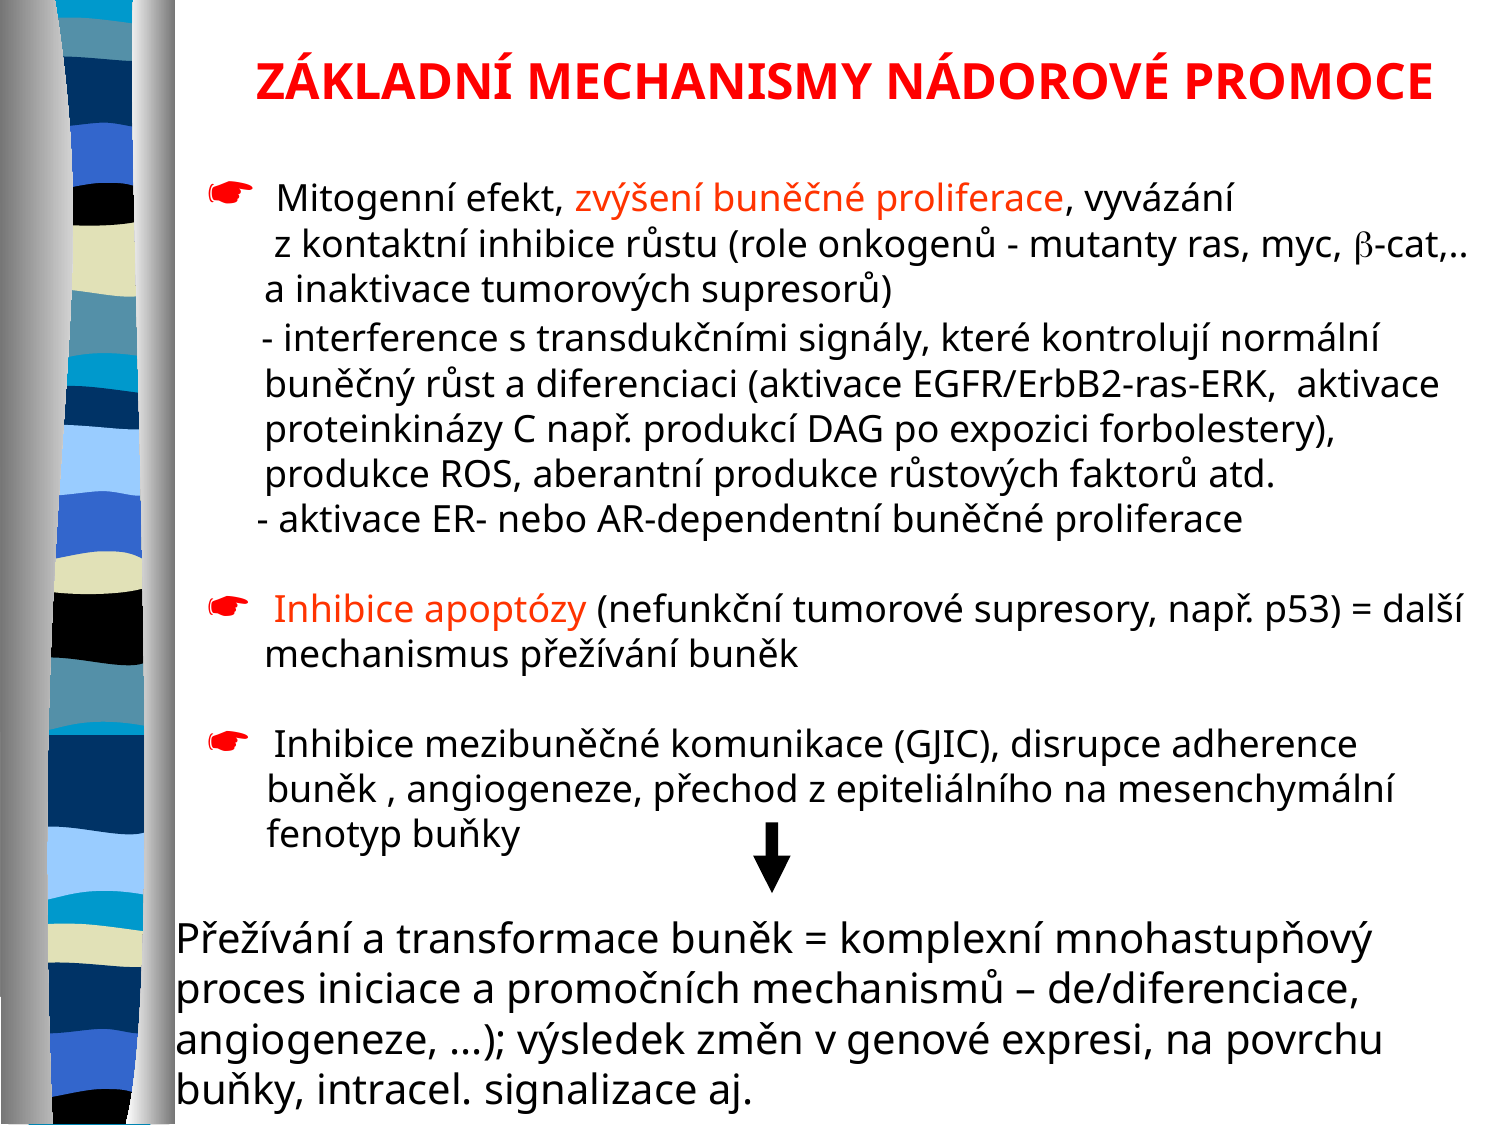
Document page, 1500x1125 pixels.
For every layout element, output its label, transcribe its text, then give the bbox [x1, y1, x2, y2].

text_box ZÁKLADNÍ MECHANISMY NÁDOROVÉ PROMOCE Mitogenní efekt, zvýšení buněčné proliferace, vyvázání z kontaktní inhibice růstu (role onkogenů - mutanty ras, myc, b-cat,.. a inaktivace tumorových supresorů) - interference s transdukčními signály, které kontrolují normální buněčný růst a diferenciaci (aktivace EGFR/ErbB2-ras-ERK, aktivace proteinkinázy C např. produkcí DAG po expozici forbolestery), produkce ROS, aberantní produkce růstových faktorů atd. - aktivace ER- nebo AR-dependentní buněčné proliferace Inhibice apoptózy (nefunkční tumorové supresory, např. p53) = další mechanismus přežívání buněk Inhibice mezibuněčné komunikace (GJIC), disrupce adherence buněk , angiogeneze, přechod z epiteliálního na mesenchymální fenotyp buňky [193, 42, 1499, 908]
text_box Přežívání a transformace buněk = komplexní mnohastupňový proces iniciace a promočních mechanismů – de/diferenciace, angiogeneze, ...); výsledek změn v genové expresi, na povrchu buňky, intracel. signalizace aj. [160, 904, 1496, 1120]
text_box [765, 822, 779, 894]
